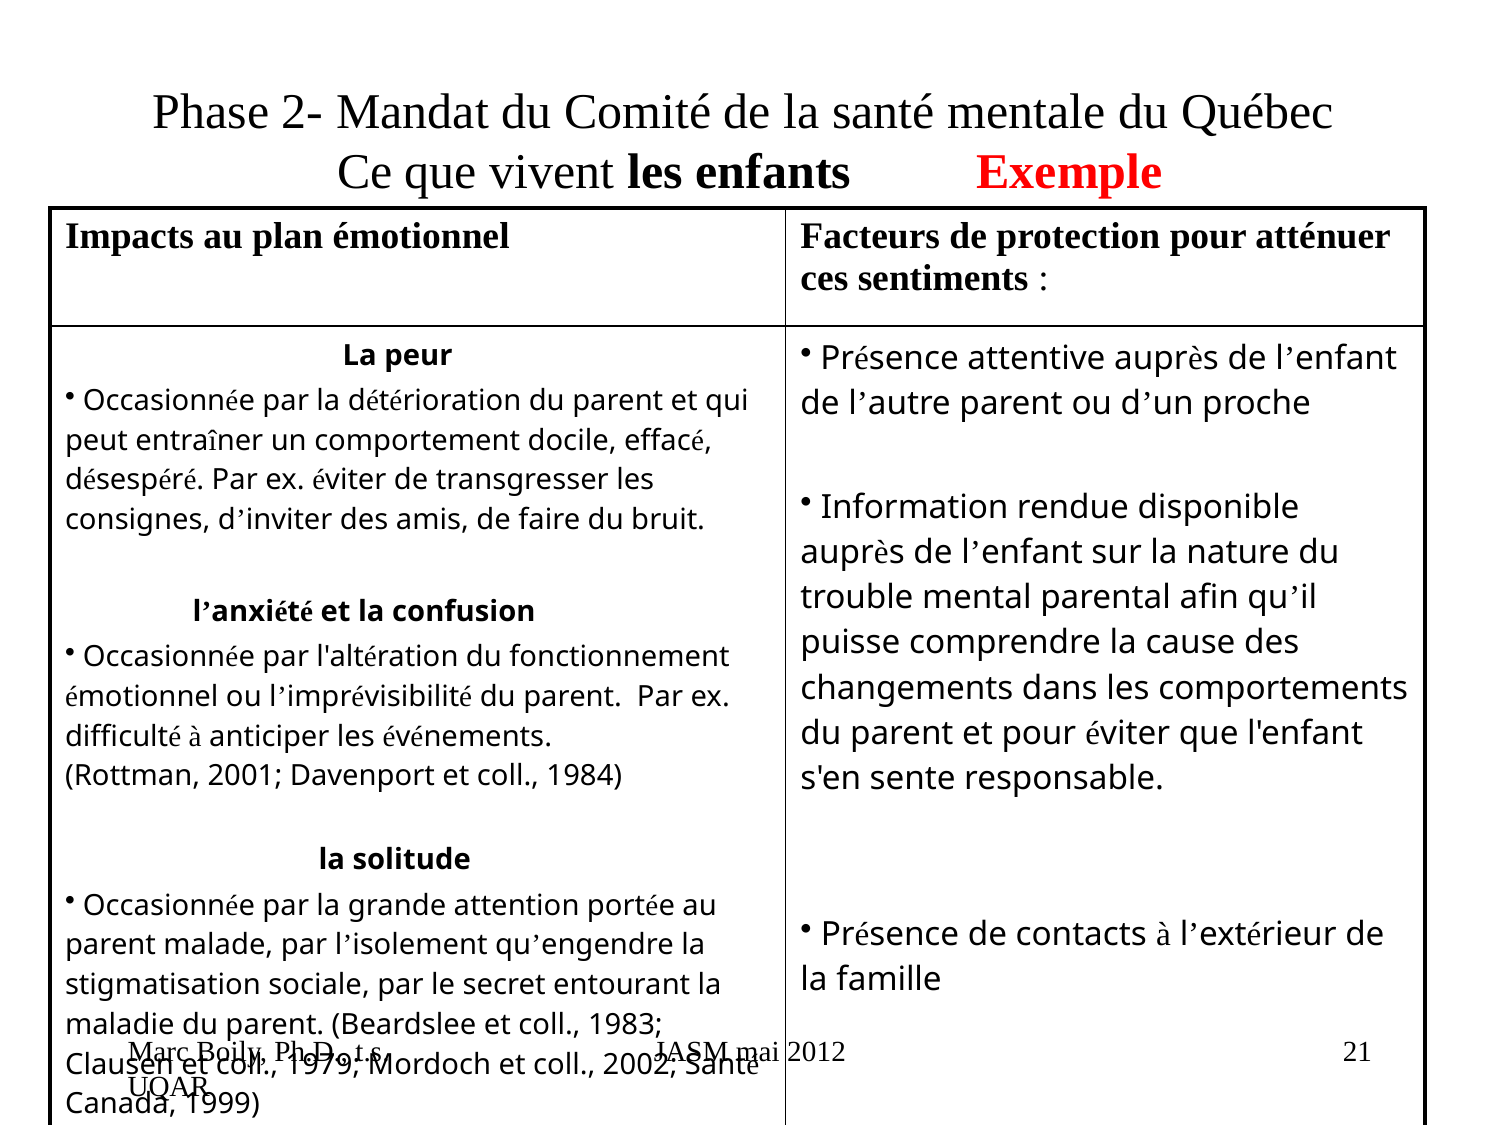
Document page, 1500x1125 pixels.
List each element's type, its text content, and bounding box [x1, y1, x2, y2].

slide_number 21 [1074, 1025, 1388, 1100]
table_header Facteurs de protection pour atténuer ces sentiments : [786, 210, 1423, 325]
slide_number Marc Boily, Ph.D., t.s. UQAR [112, 1025, 425, 1100]
table_cell La peur Occasionnée par la détérioration du parent et qui peut entraîner un comportement docile, effacé, désespéré. Par ex. éviter de transgresser les consignes, d’inviter des amis, de faire du bruit. l’anxiété et la confusion Occasionnée par l'altération du fonctionnement émotionnel ou l’imprévisibilité du parent. Par ex. difficulté à anticiper les événements. (Rottman, 2001; Davenport et coll., 1984) la solitude Occasionnée par la grande attention portée au parent malade, par l’isolement qu’engendre la stigmatisation sociale, par le secret entourant la maladie du parent. (Beardslee et coll., 1983; Clausen et coll., 1979; Mordoch et coll., 2002; Santé Canada, 1999) [52, 327, 785, 1125]
table_header Impacts au plan émotionnel [52, 210, 785, 325]
footer JASM mai 2012 [512, 1025, 988, 1100]
title Phase 2- Mandat du Comité de la santé mentale du Québec Ce que vivent les enfants Exemple [112, 75, 1388, 203]
table_cell Présence attentive auprès de l’enfant de l’autre parent ou d’un proche Information rendue disponible auprès de l’enfant sur la nature du trouble mental parental afin qu’il puisse comprendre la cause des changements dans les comportements du parent et pour éviter que l'enfant s'en sente responsable. Présence de contacts à l’extérieur de la famille [786, 327, 1423, 1125]
